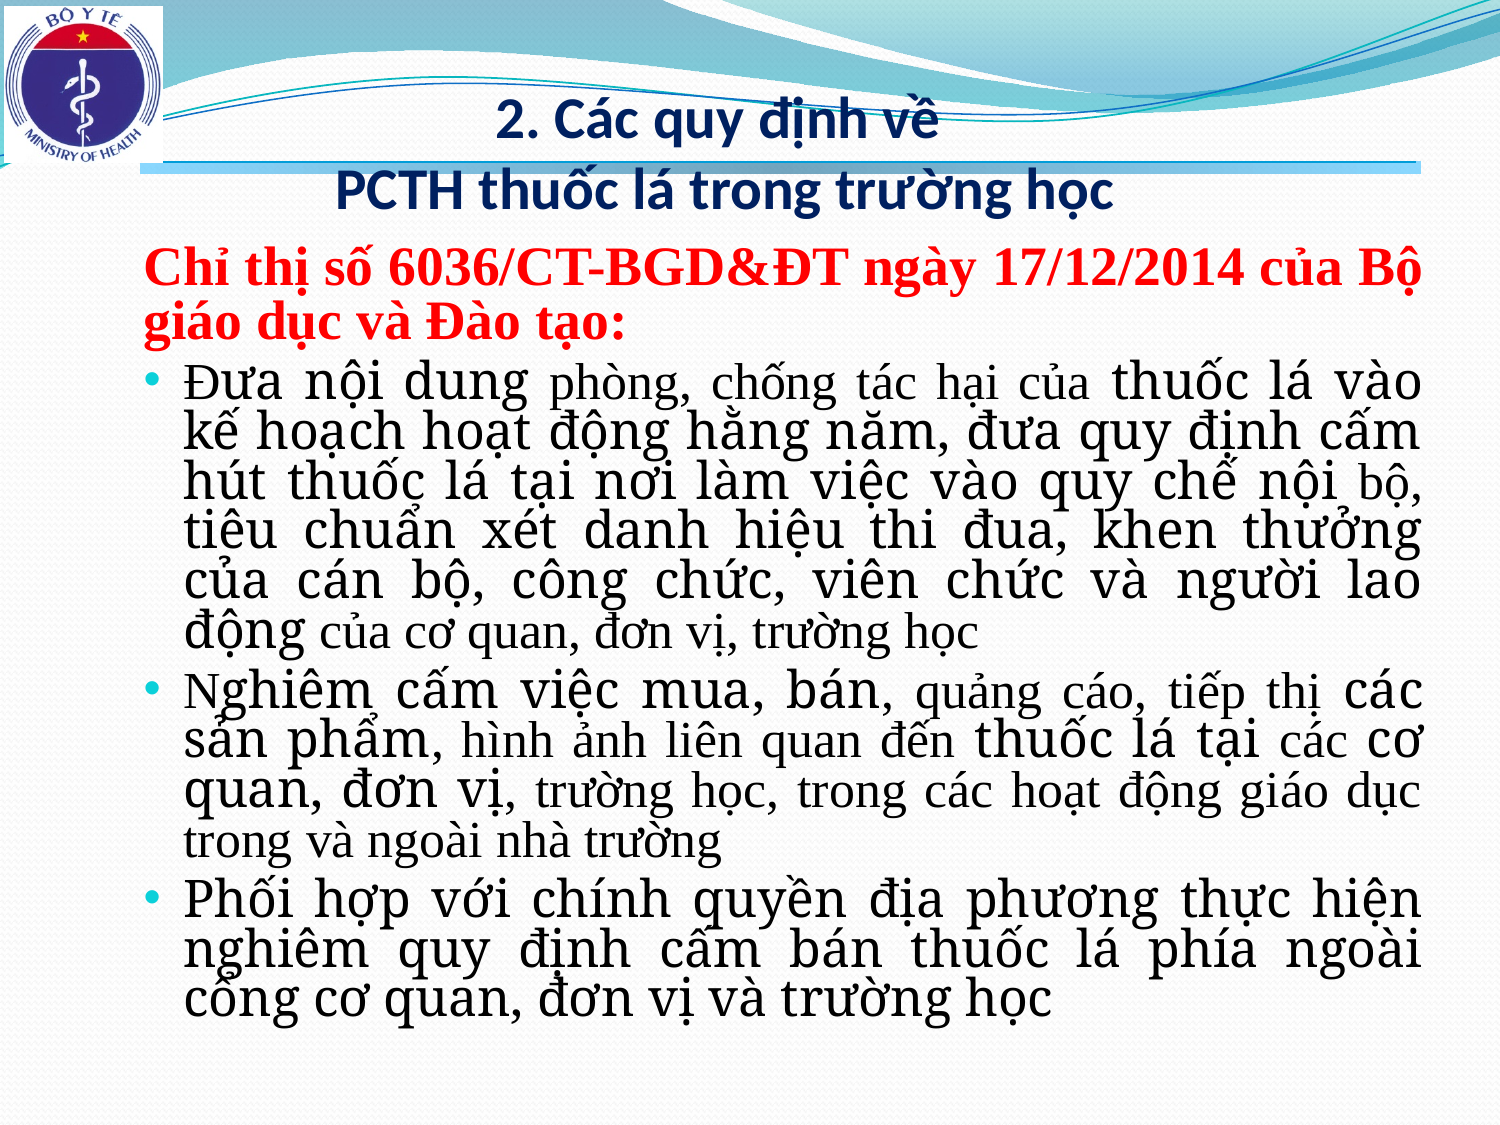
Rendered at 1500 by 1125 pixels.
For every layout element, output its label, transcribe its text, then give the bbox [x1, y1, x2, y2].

picture [4, 6, 163, 163]
list Chỉ thị số 6036/CT-BGD&ĐT ngày 17/12/2014 của Bộ giáo dục và Đào tạo: Đưa nội dung phòng, chống tác hại của thuốc lá vào kế hoạch hoạt động hằng năm, đưa quy định cấm hút thuốc lá tại nơi làm việc vào quy chế nội bộ, tiêu chuẩn xét danh hiệu thi đua, khen thưởng của cán bộ, công chức, viên chức và người lao động của cơ quan, đơn vị, trường học Nghiêm cấm việc mua, bán, quảng cáo, tiếp thị các sản phẩm, hình ảnh liên quan đến thuốc lá tại các cơ quan, đơn vị, trường học, trong các hoạt động giáo dục trong và ngoài nhà trường Phối hợp với chính quyền địa phương thực hiện nghiêm quy định cấm bán thuốc lá phía ngoài cổng cơ quan, đơn vị và trường học [128, 235, 1439, 1050]
title 2. Các quy định về PCTH thuốc lá trong trường học [24, 71, 1425, 222]
